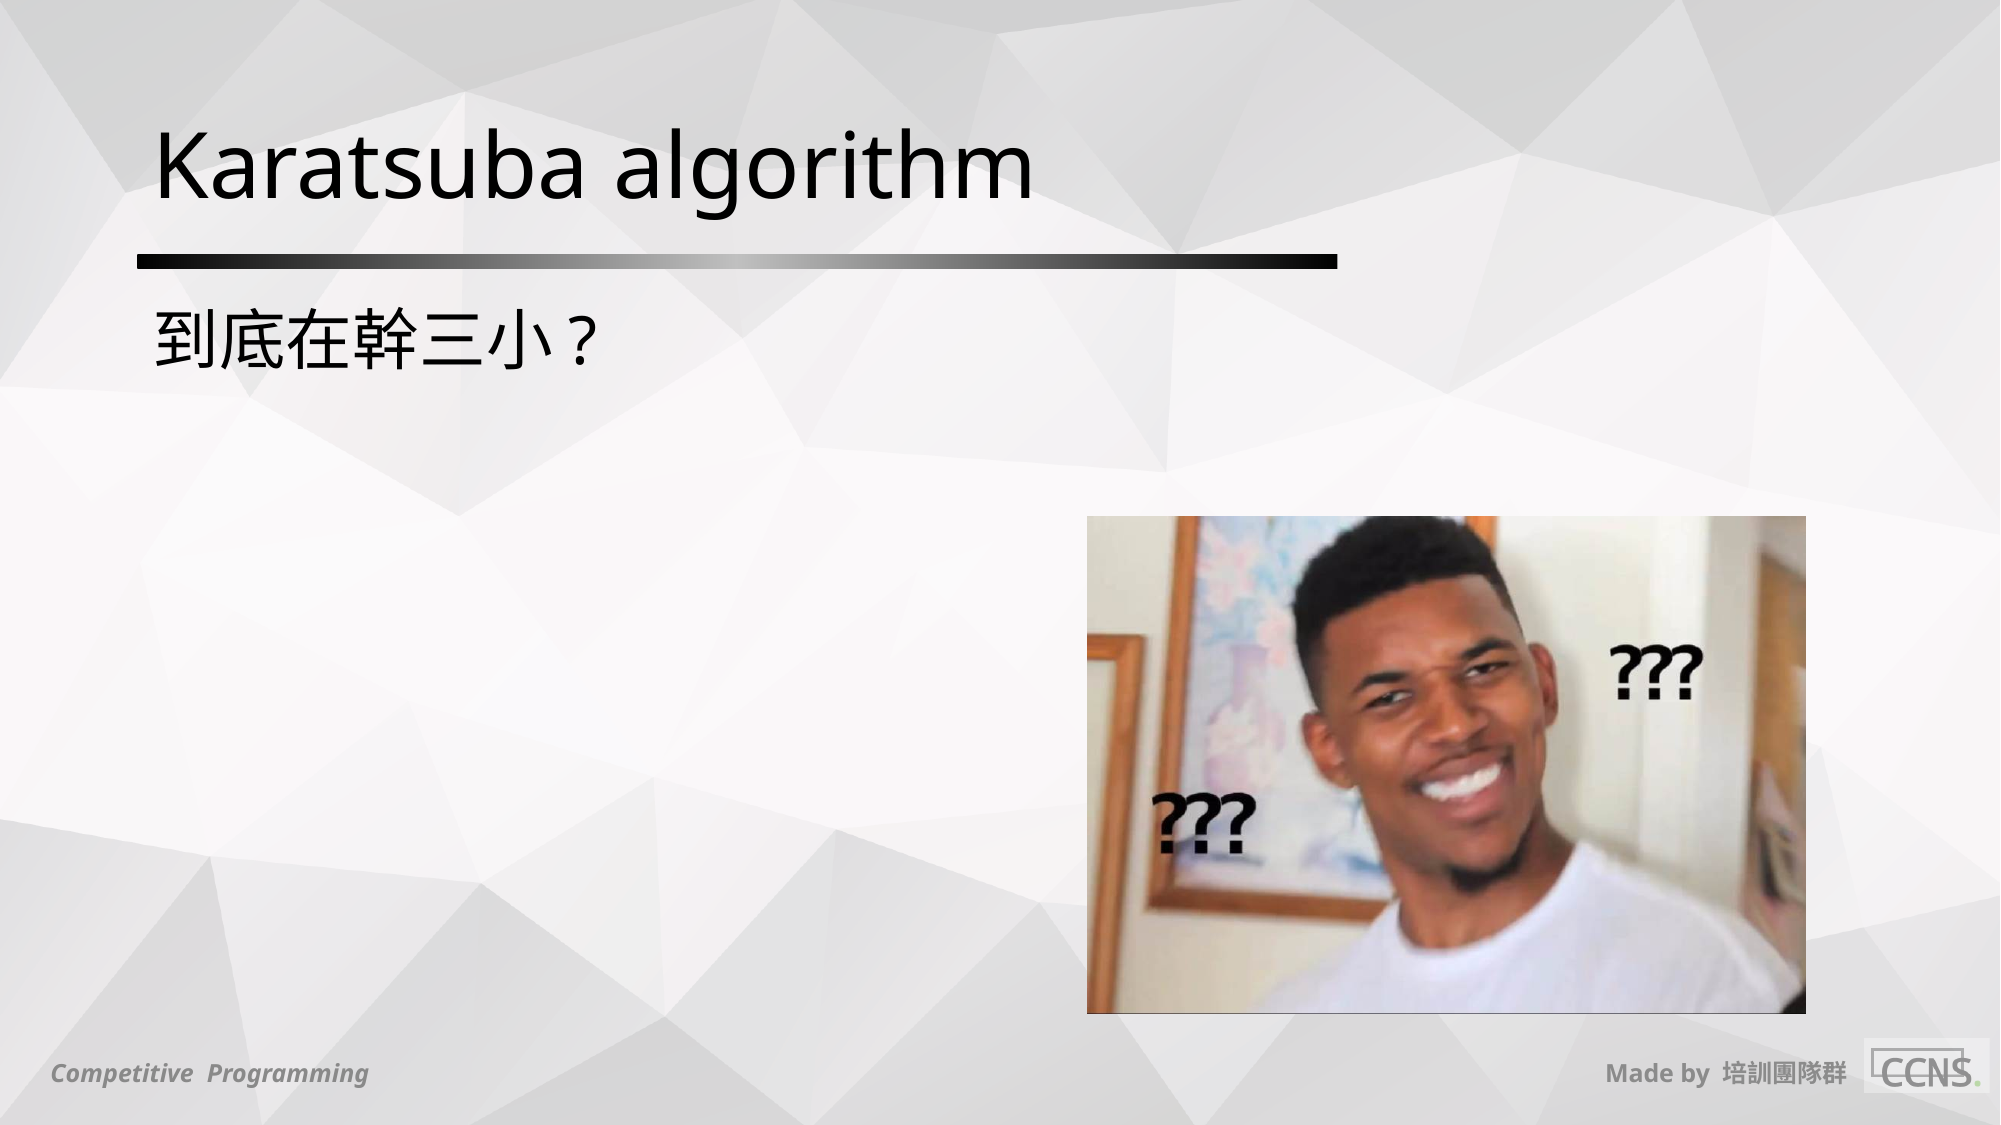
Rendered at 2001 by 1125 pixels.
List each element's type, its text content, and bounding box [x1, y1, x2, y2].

title Karatsuba algorithm [137, 59, 1863, 278]
list 到底在幹三小? [137, 299, 1863, 1014]
picture [0, 0, 2000, 1125]
